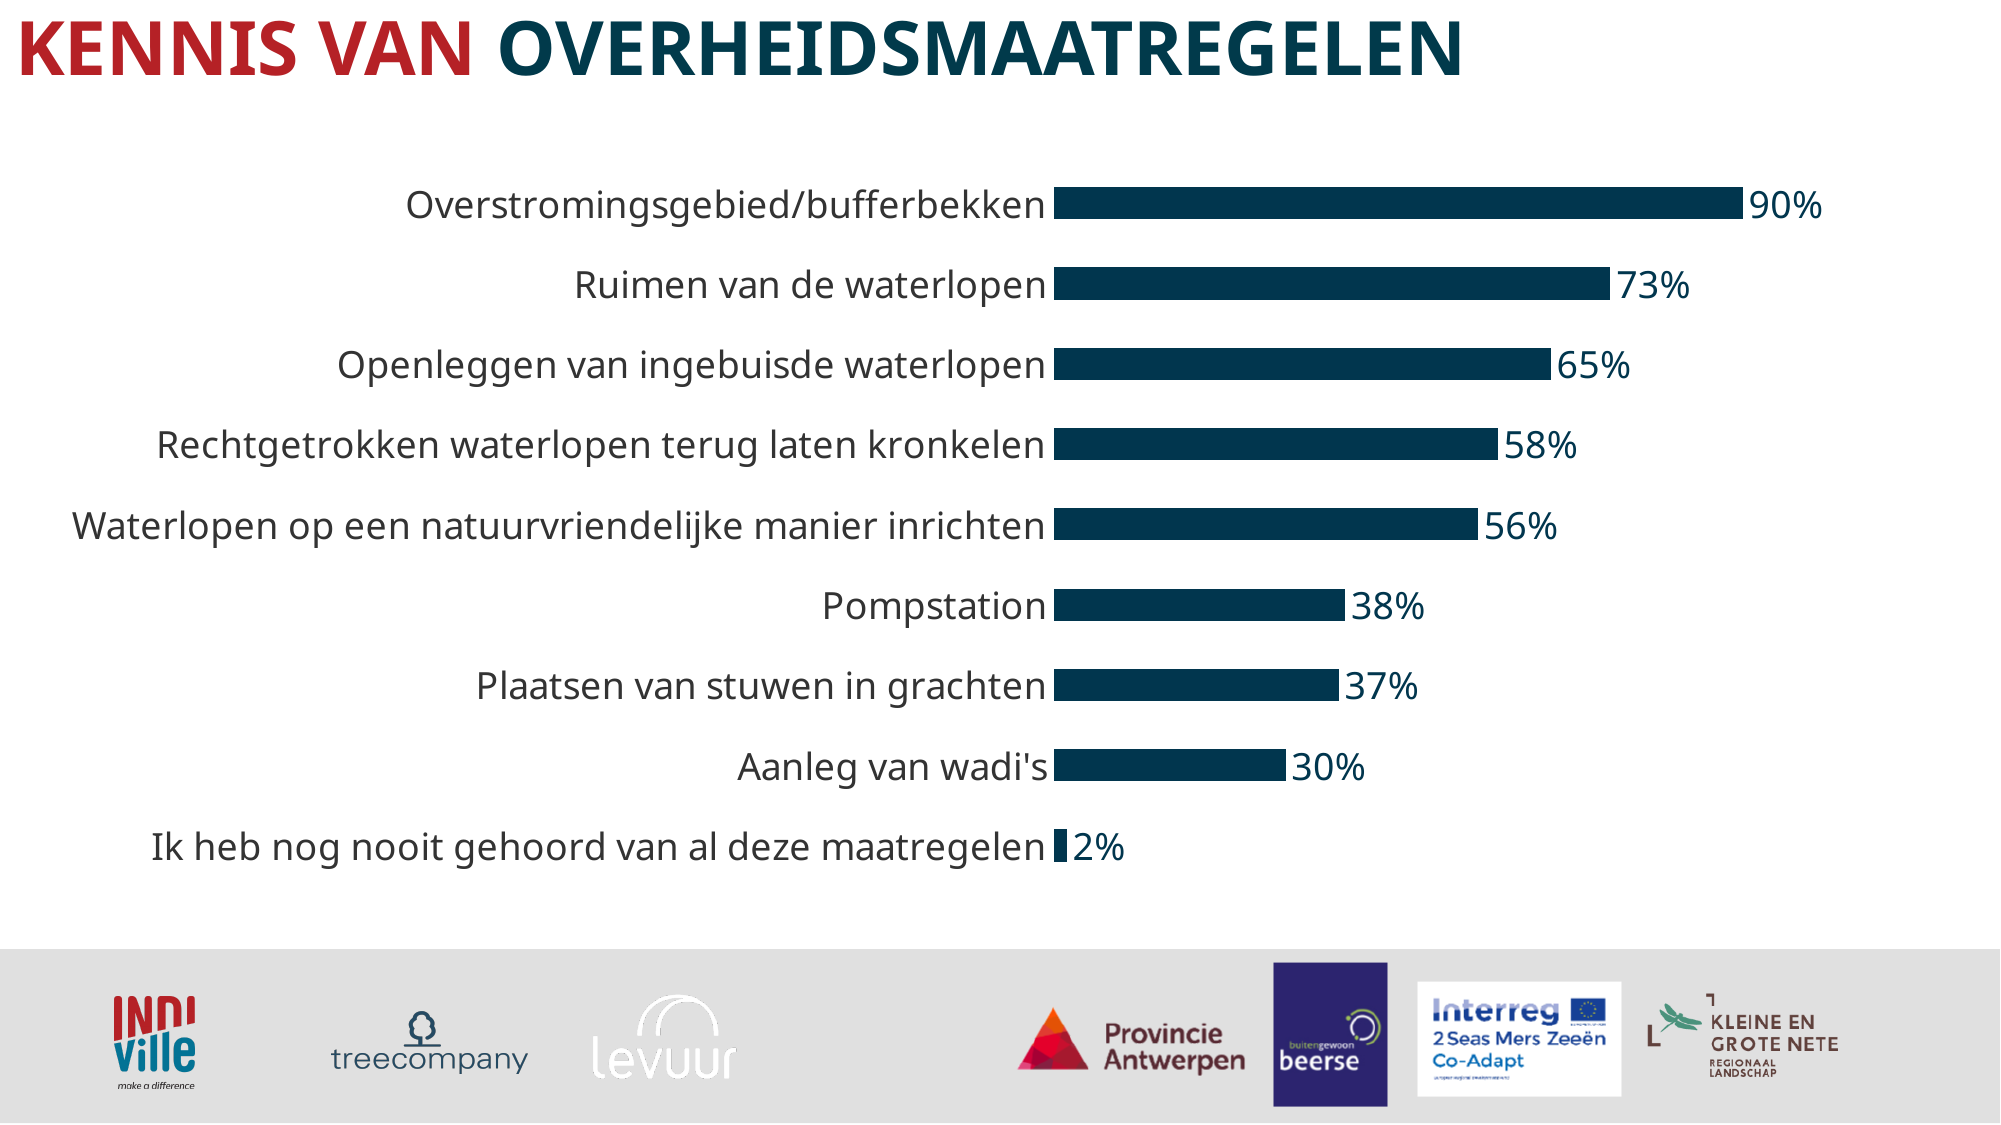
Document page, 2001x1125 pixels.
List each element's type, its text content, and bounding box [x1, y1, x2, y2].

title KENNIS VAN OVERHEIDSMAATREGELEN [0, 0, 2000, 91]
picture [114, 996, 195, 1089]
picture [999, 949, 1946, 1125]
picture [587, 989, 741, 1083]
picture [181, 1056, 195, 1066]
picture [331, 1011, 528, 1074]
chart [71, 125, 1872, 909]
picture [181, 1044, 188, 1050]
